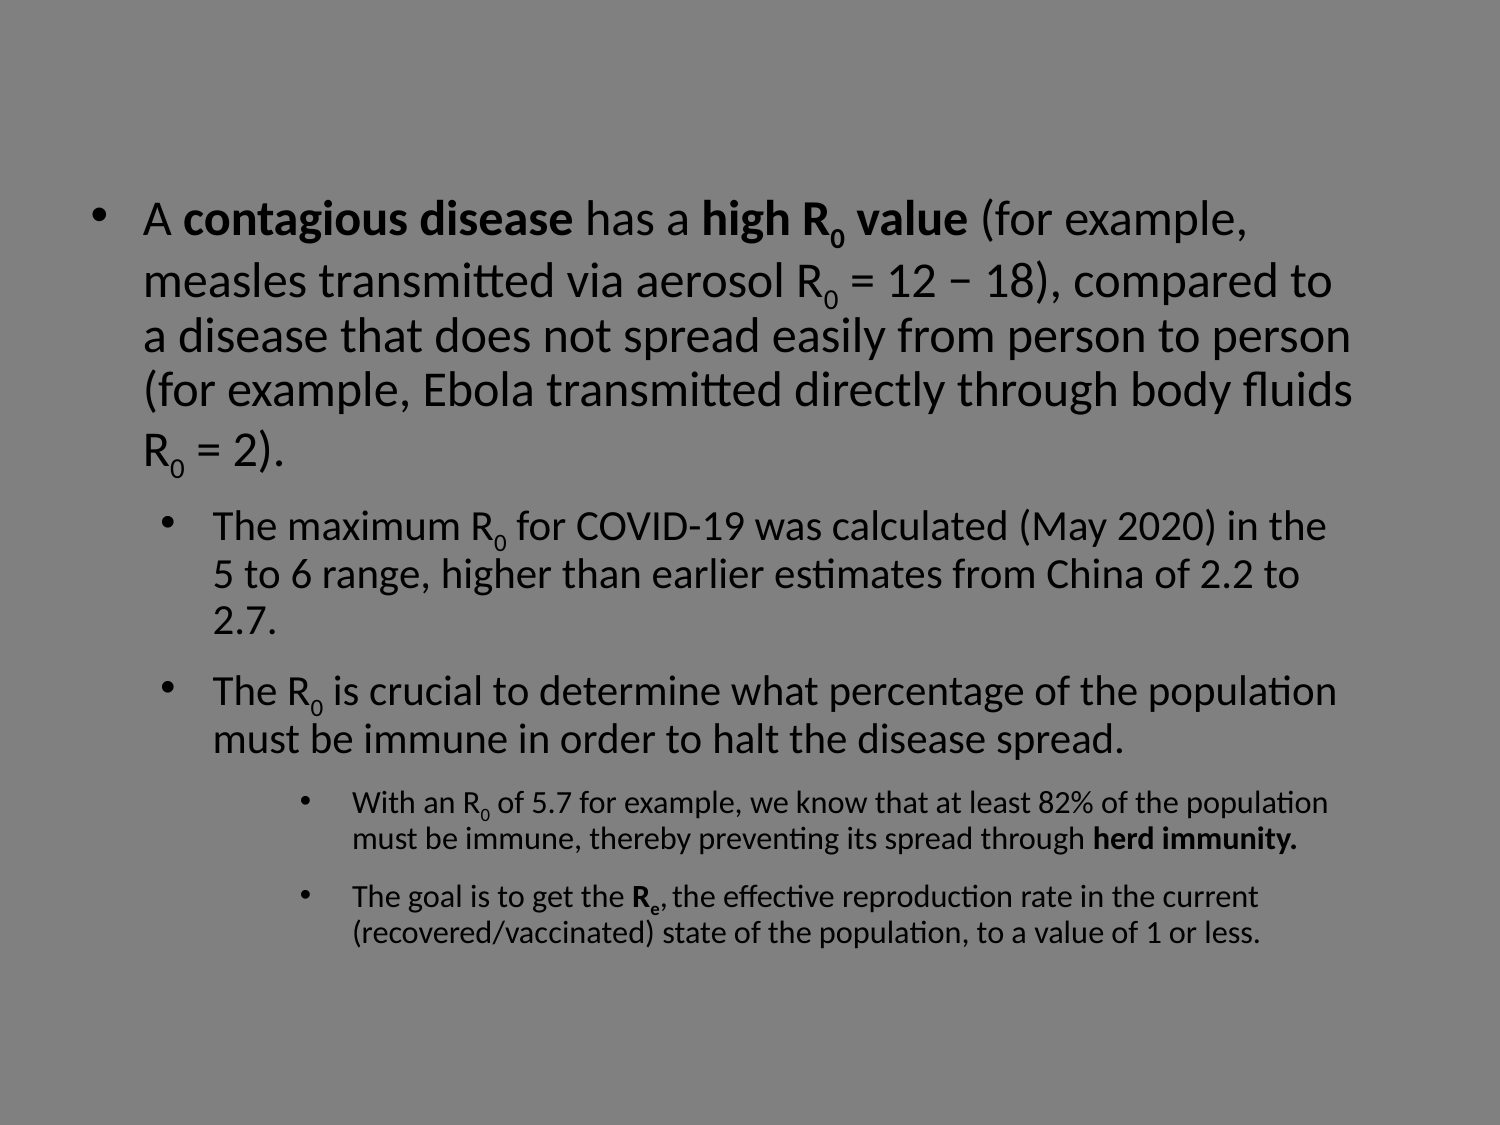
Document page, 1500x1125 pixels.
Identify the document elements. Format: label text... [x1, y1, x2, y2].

list A contagious disease has a high R0 value (for example, measles transmitted via aerosol R0 = 12 − 18), compared to a disease that does not spread easily from person to person (for example, Ebola transmitted directly through body fluids R0 = 2). The maximum R0 for COVID-19 was calculated (May 2020) in the 5 to 6 range, higher than earlier estimates from China of 2.2 to 2.7. The R0 is crucial to determine what percentage of the population must be immune in order to halt the disease spread. With an R0 of 5.7 for example, we know that at least 82% of the population must be immune, thereby preventing its spread through herd immunity. The goal is to get the Re, the effective reproduction rate in the current (recovered/vaccinated) state of the population, to a value of 1 or less. [75, 179, 1370, 1015]
